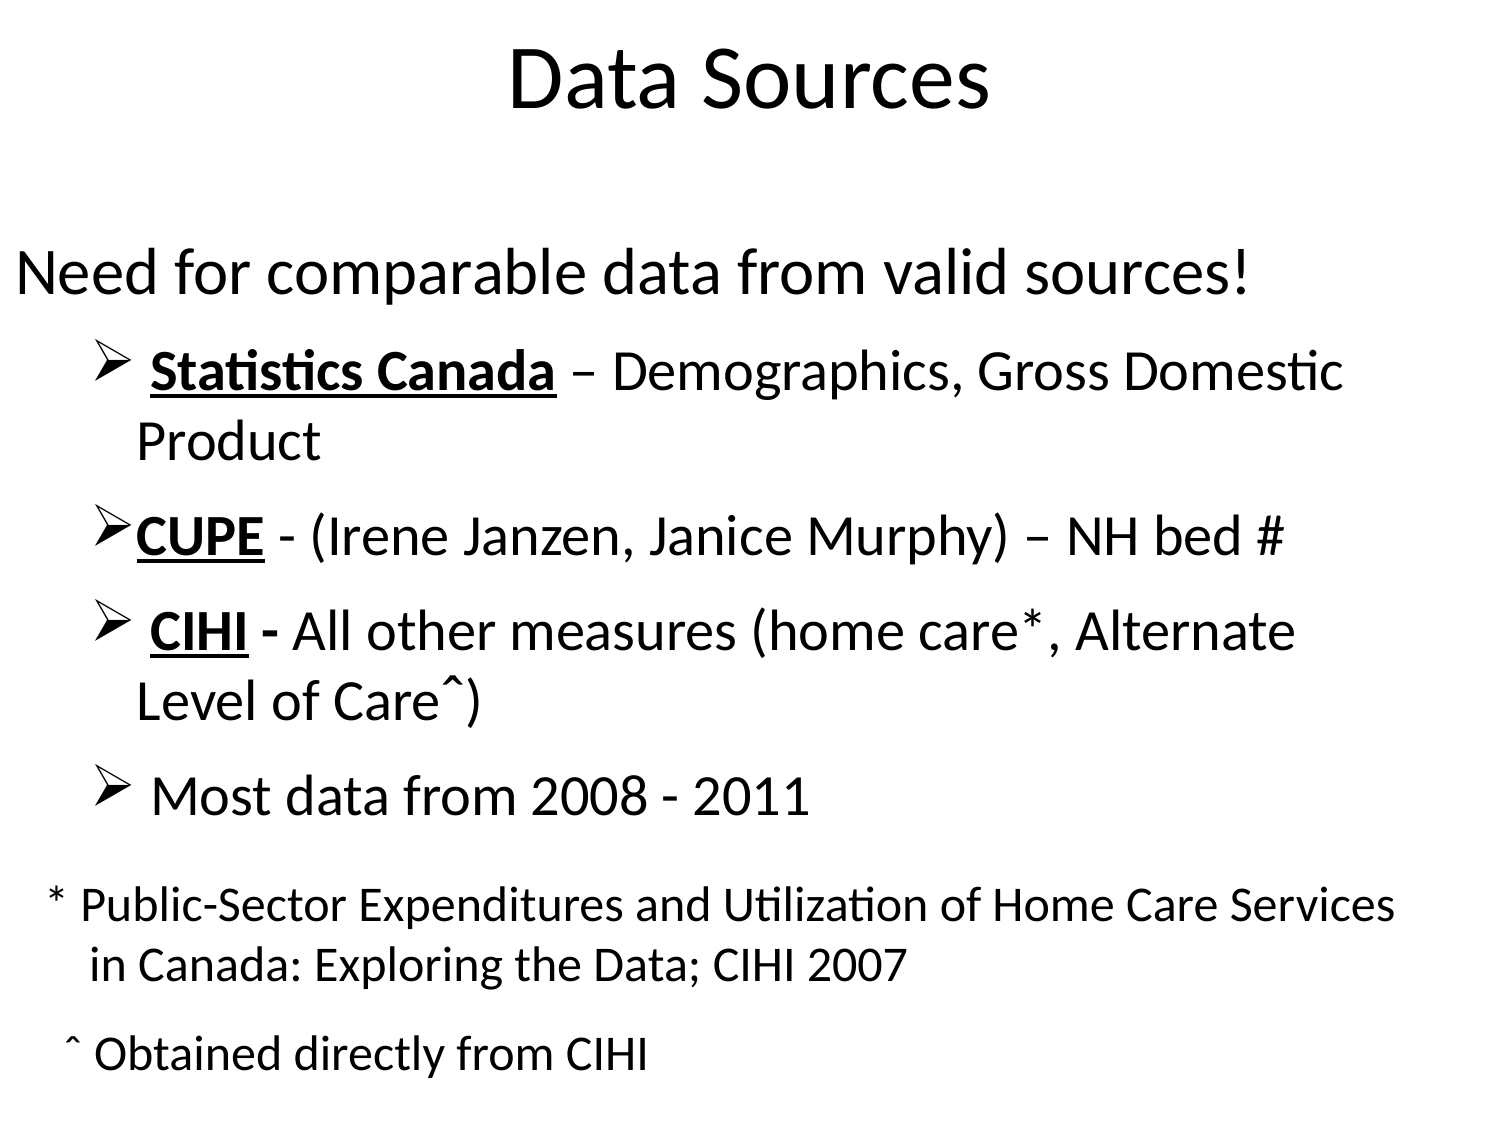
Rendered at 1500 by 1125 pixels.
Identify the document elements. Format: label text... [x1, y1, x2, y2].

title Data Sources [0, 7, 1500, 138]
text_box ˆ Obtained directly from CIHI [48, 1012, 1482, 1088]
text_box * Public-Sector Expenditures and Utilization of Home Care Services in Canada: Exploring the Data; CIHI 2007 [29, 863, 1463, 999]
list Need for comparable data from valid sources! Statistics Canada – Demographics, Gross Domestic Product CUPE - (Irene Janzen, Janice Murphy) – NH bed # CIHI - All other measures (home care*, Alternate Level of Careˆ) Most data from 2008 - 2011 [0, 219, 1442, 646]
